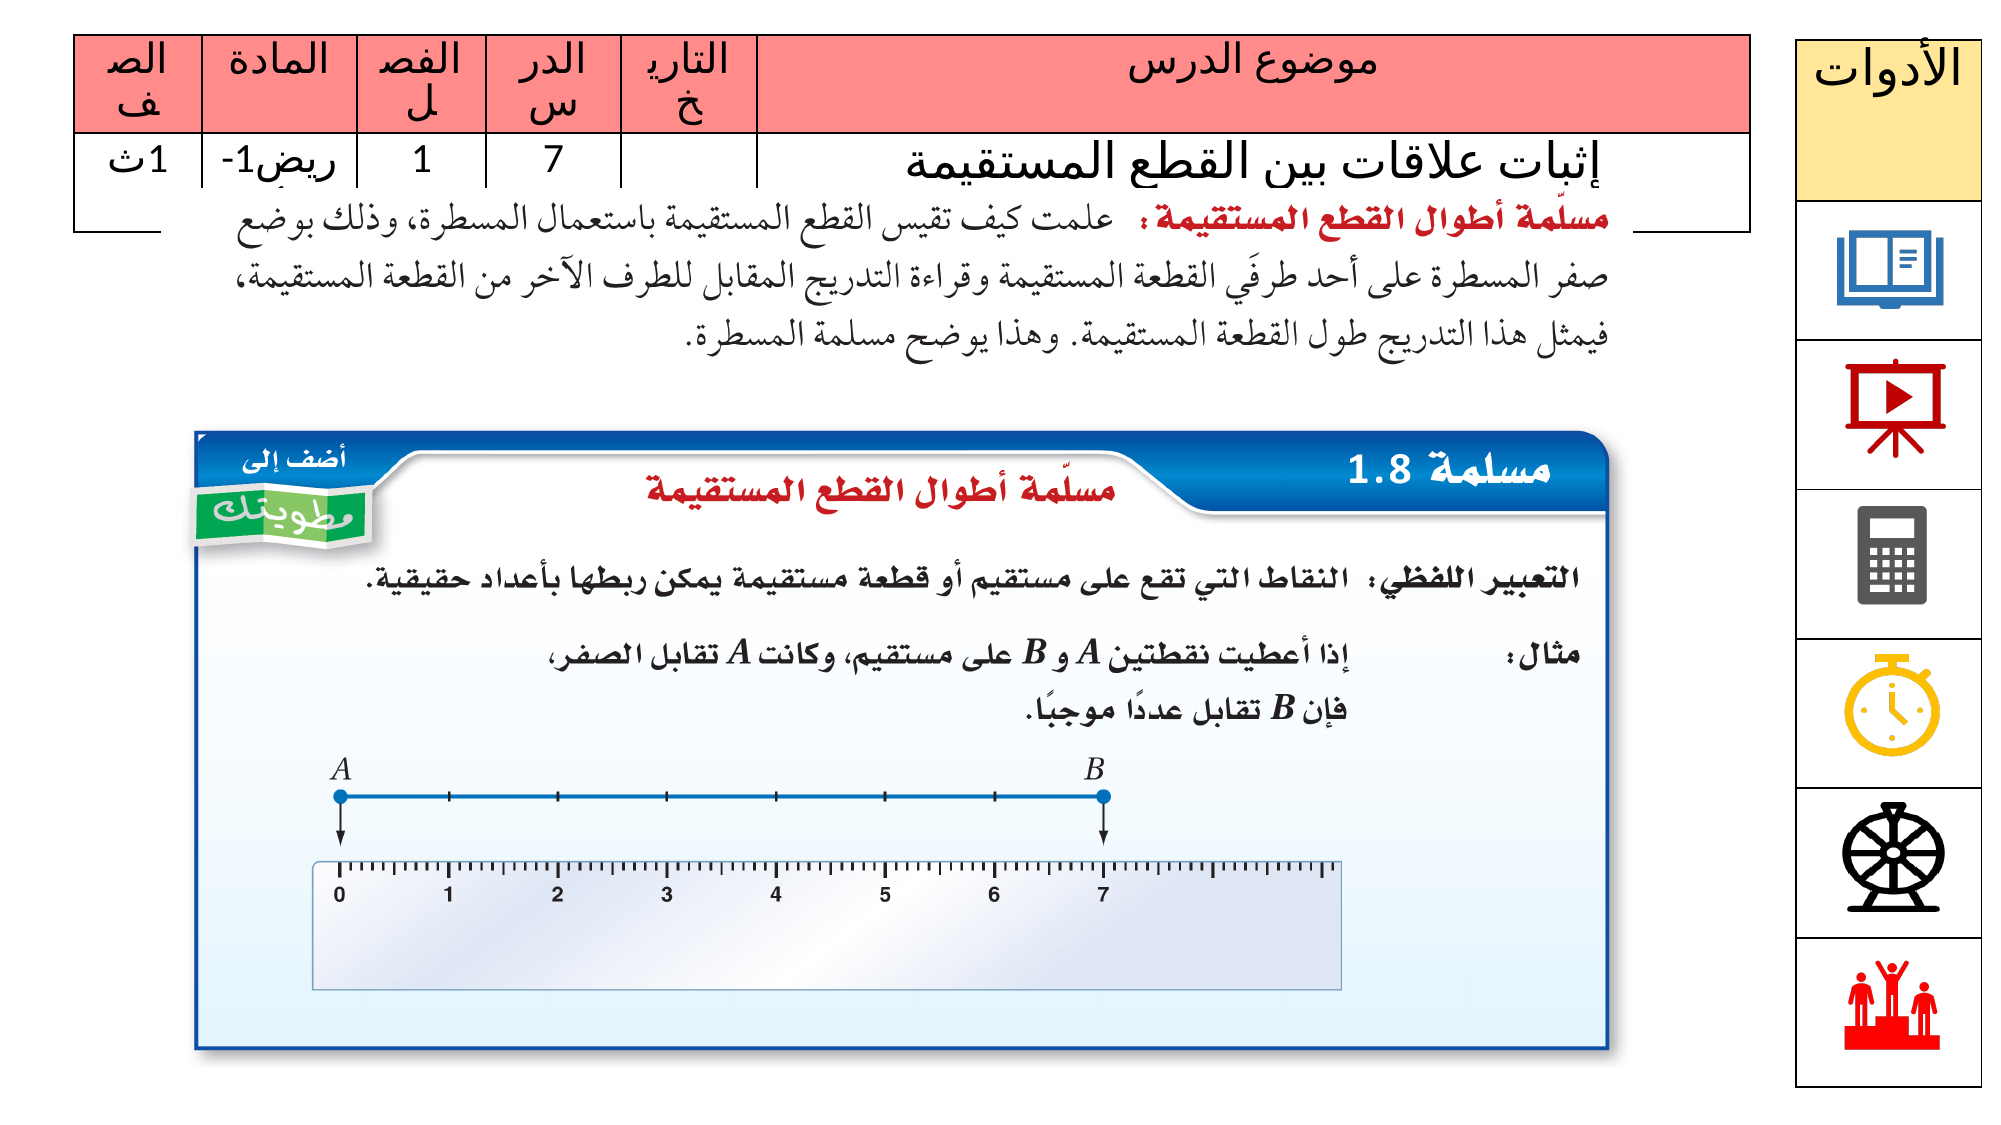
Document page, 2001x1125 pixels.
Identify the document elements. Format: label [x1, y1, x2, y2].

picture [1832, 344, 1959, 471]
picture [1825, 642, 1959, 768]
picture [161, 188, 1633, 1067]
picture [1835, 948, 1949, 1062]
picture [1827, 802, 1961, 912]
picture [1833, 496, 1951, 614]
picture [1832, 211, 1948, 327]
